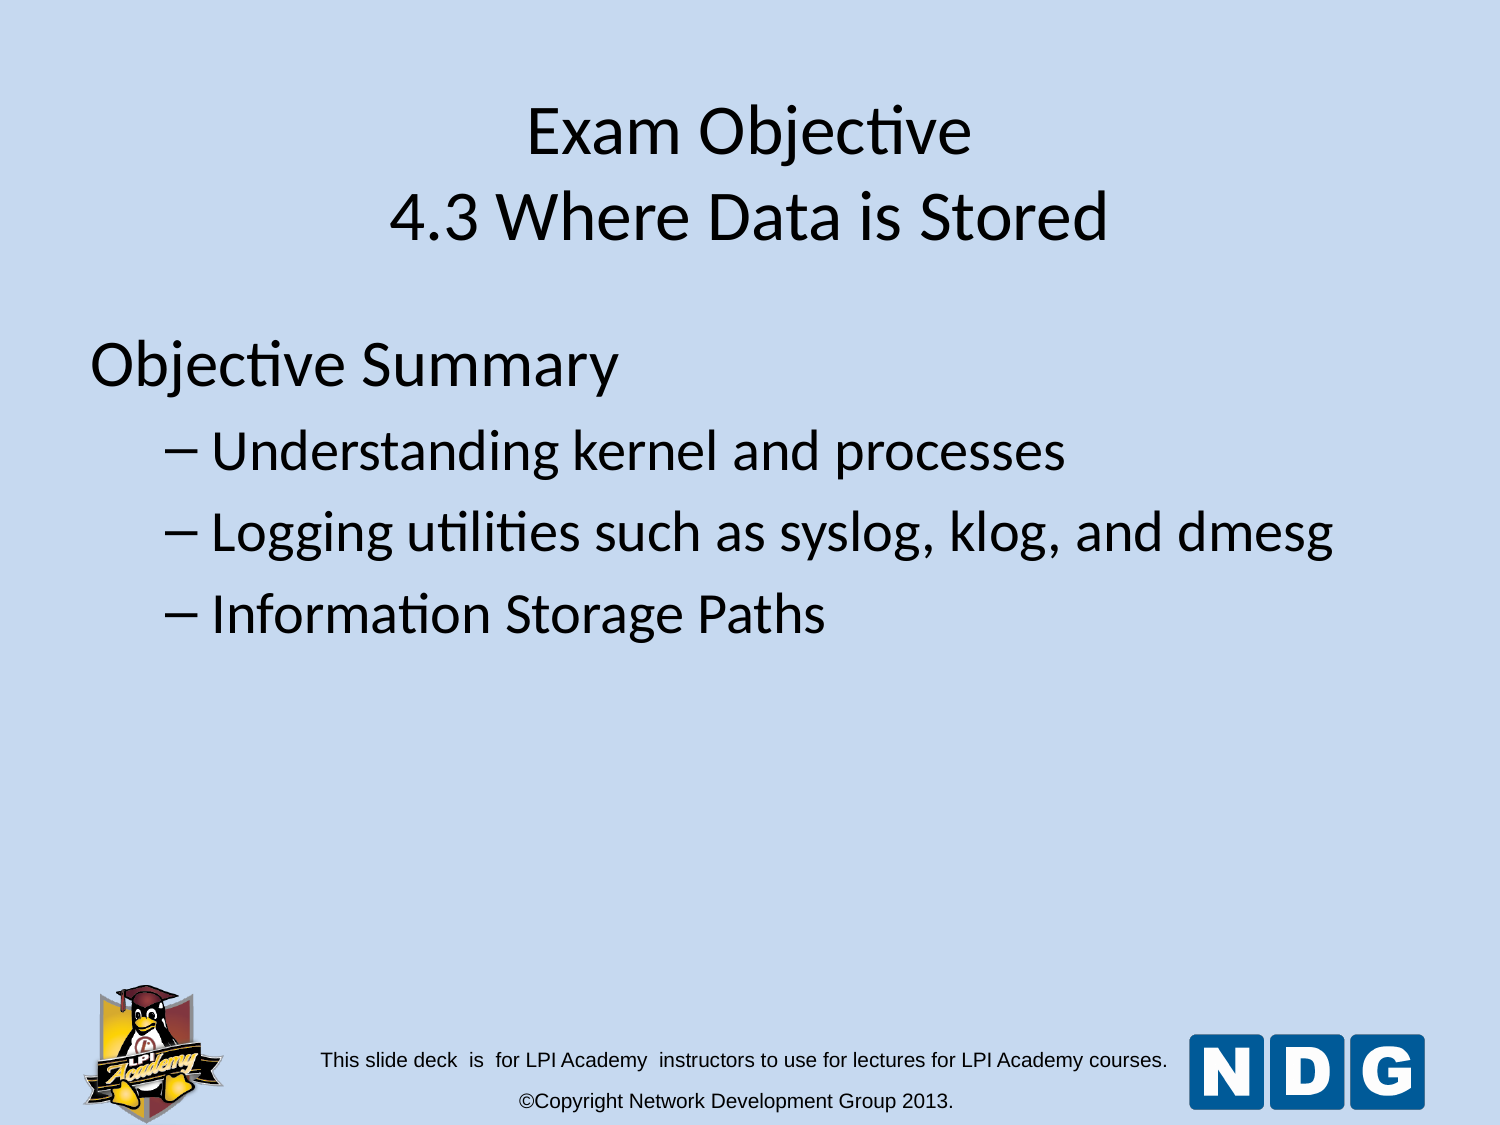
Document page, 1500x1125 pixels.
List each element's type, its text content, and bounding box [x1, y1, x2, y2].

picture [75, 1056, 229, 1125]
picture [1189, 1056, 1425, 1110]
title Exam Objective 4.3 Where Data is Stored [74, 74, 1426, 263]
list Objective Summary Understanding kernel and processes Logging utilities such as syslog, klog, and dmesg Information Storage Paths [74, 312, 1426, 1056]
